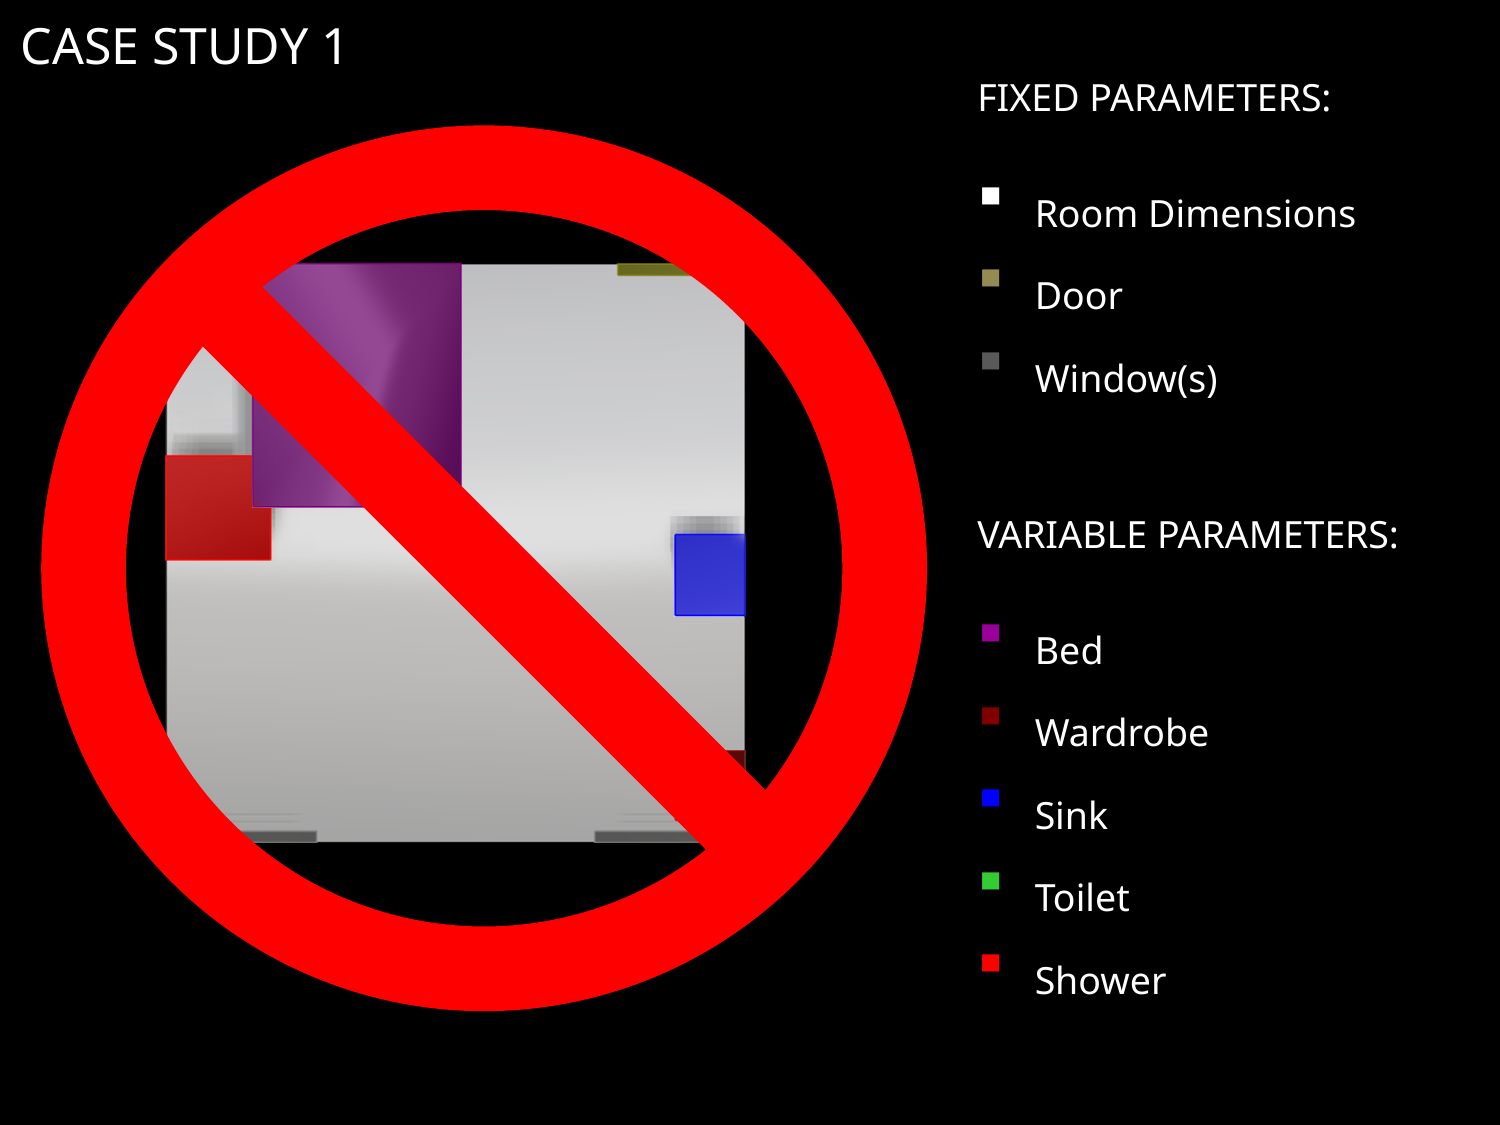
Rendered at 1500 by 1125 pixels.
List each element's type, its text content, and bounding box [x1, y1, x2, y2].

text_box VARIABLE PARAMETERS: Bed Wardrobe Sink Toilet Shower [962, 503, 1500, 1014]
picture [0, 243, 963, 860]
text_box CASE STUDY 1 [5, 7, 1500, 82]
text_box [182, 123, 786, 241]
text_box [156, 869, 813, 1014]
text_box FIXED PARAMETERS: Room Dimensions Door Window(s) [962, 82, 1496, 412]
